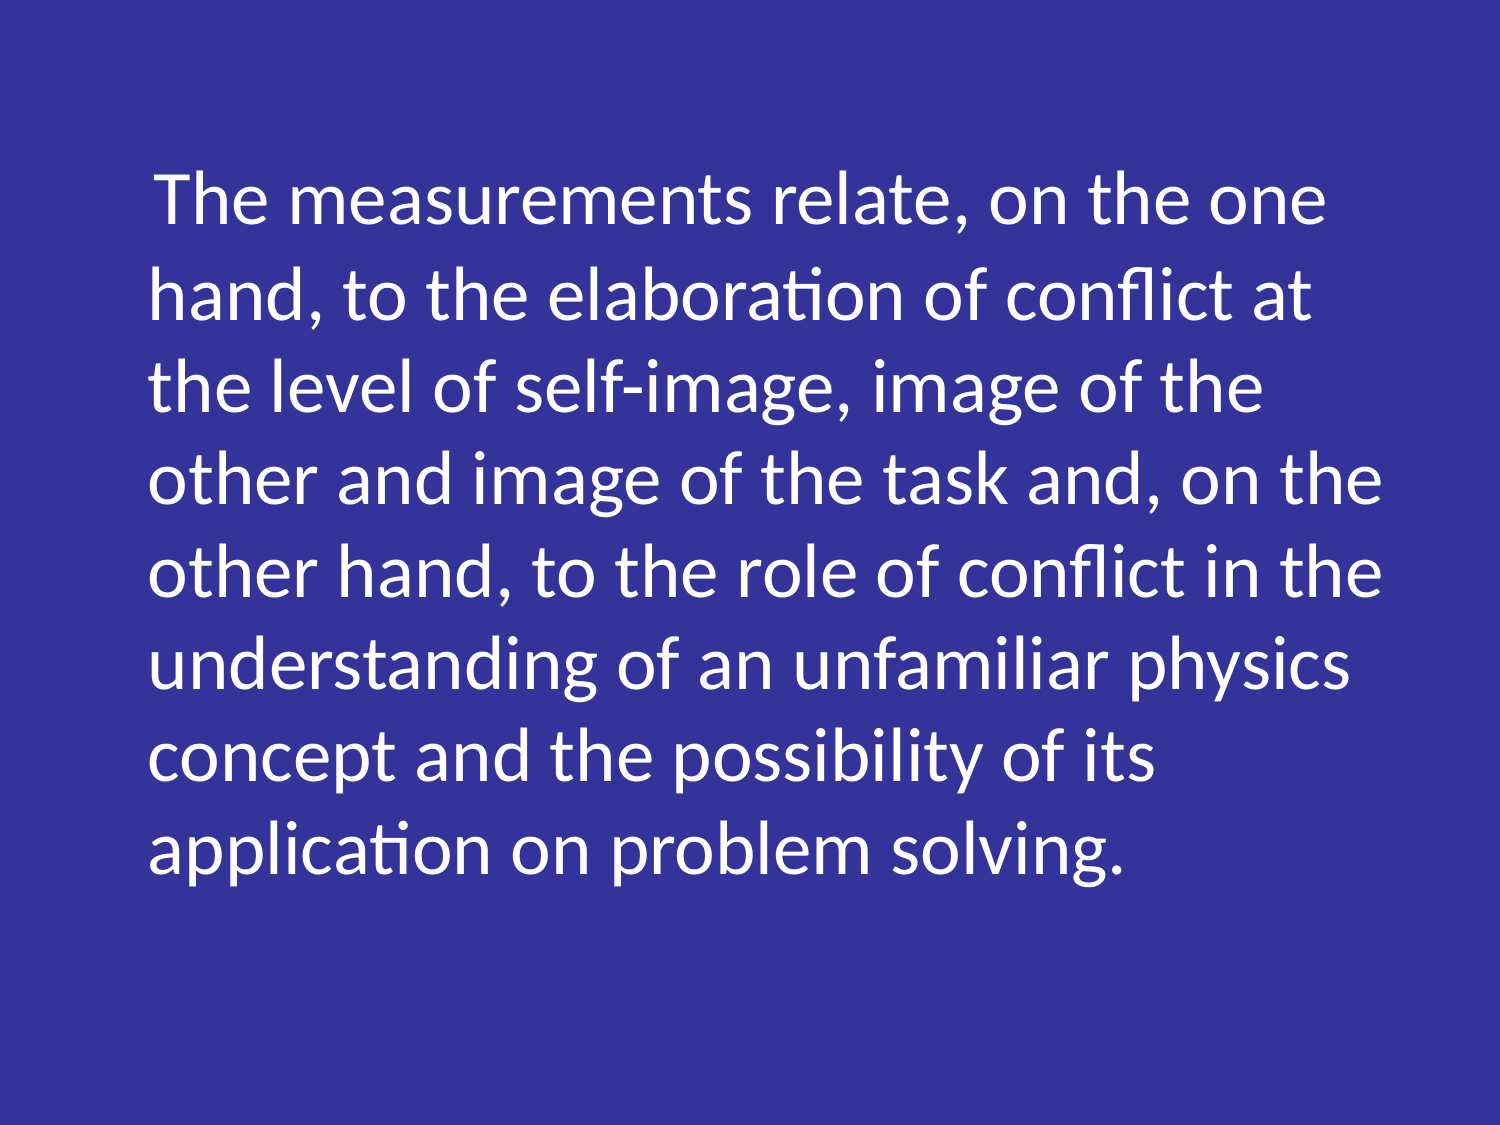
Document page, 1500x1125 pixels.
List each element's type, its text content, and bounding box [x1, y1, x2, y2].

list The measurements relate, on the one hand, to the elaboration of conflict at the level of self-image, image of the other and image of the task and, on the other hand, to the role of conflict in the understanding of an unfamiliar physics concept and the possibility of its application on problem solving. [76, 125, 1424, 1005]
